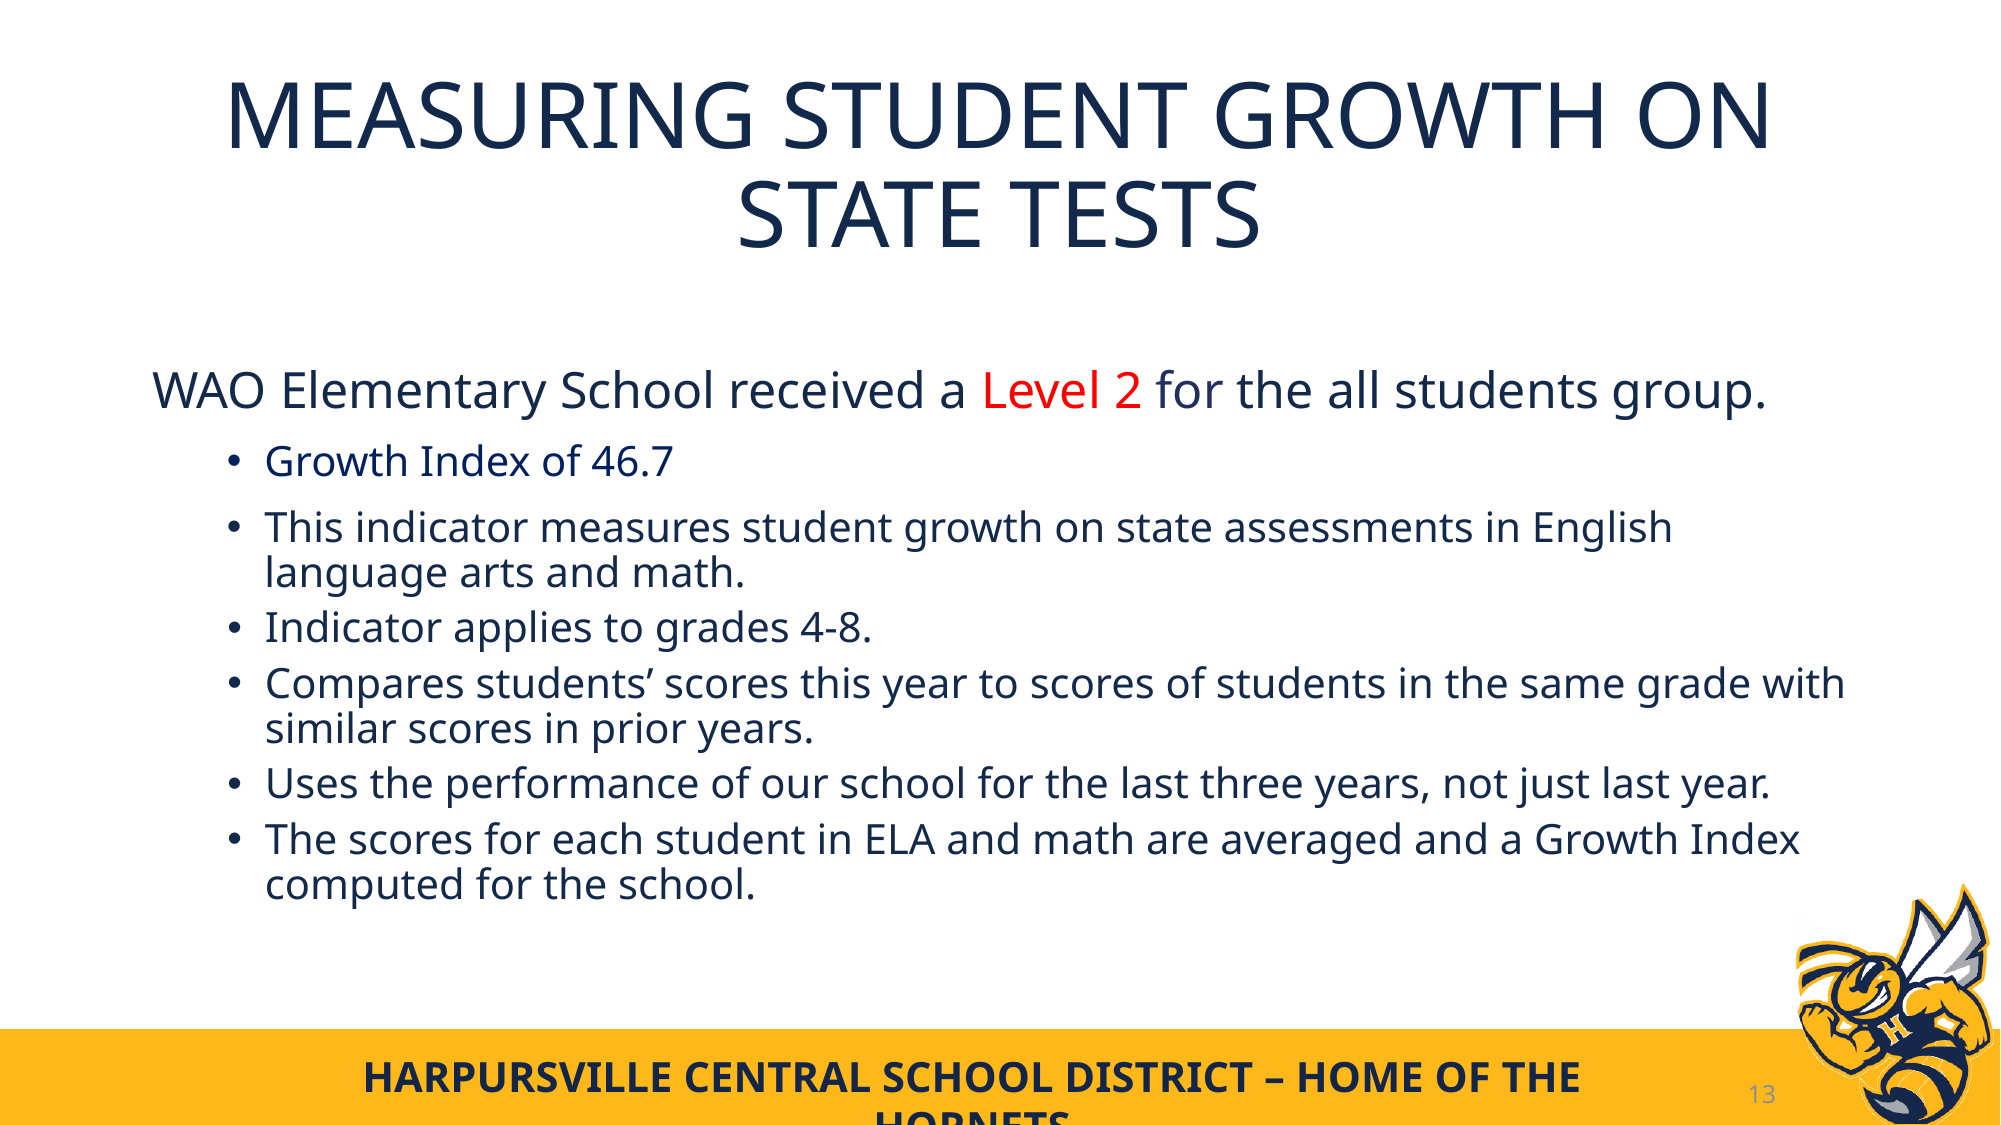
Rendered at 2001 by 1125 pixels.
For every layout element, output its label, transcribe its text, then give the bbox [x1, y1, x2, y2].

title Measuring Student Growth on State Tests [137, 59, 1863, 277]
slide_number 13 [1638, 1065, 1792, 1125]
picture [1791, 882, 1999, 1124]
list WAO Elementary School received a Level 2 for the all students group. Growth Index of 46.7 This indicator measures student growth on state assessments in English language arts and math. Indicator applies to grades 4-8. Compares students’ scores this year to scores of students in the same grade with similar scores in prior years. Uses the performance of our school for the last three years, not just last year. The scores for each student in ELA and math are averaged and a Growth Index computed for the school. [137, 277, 1863, 1014]
